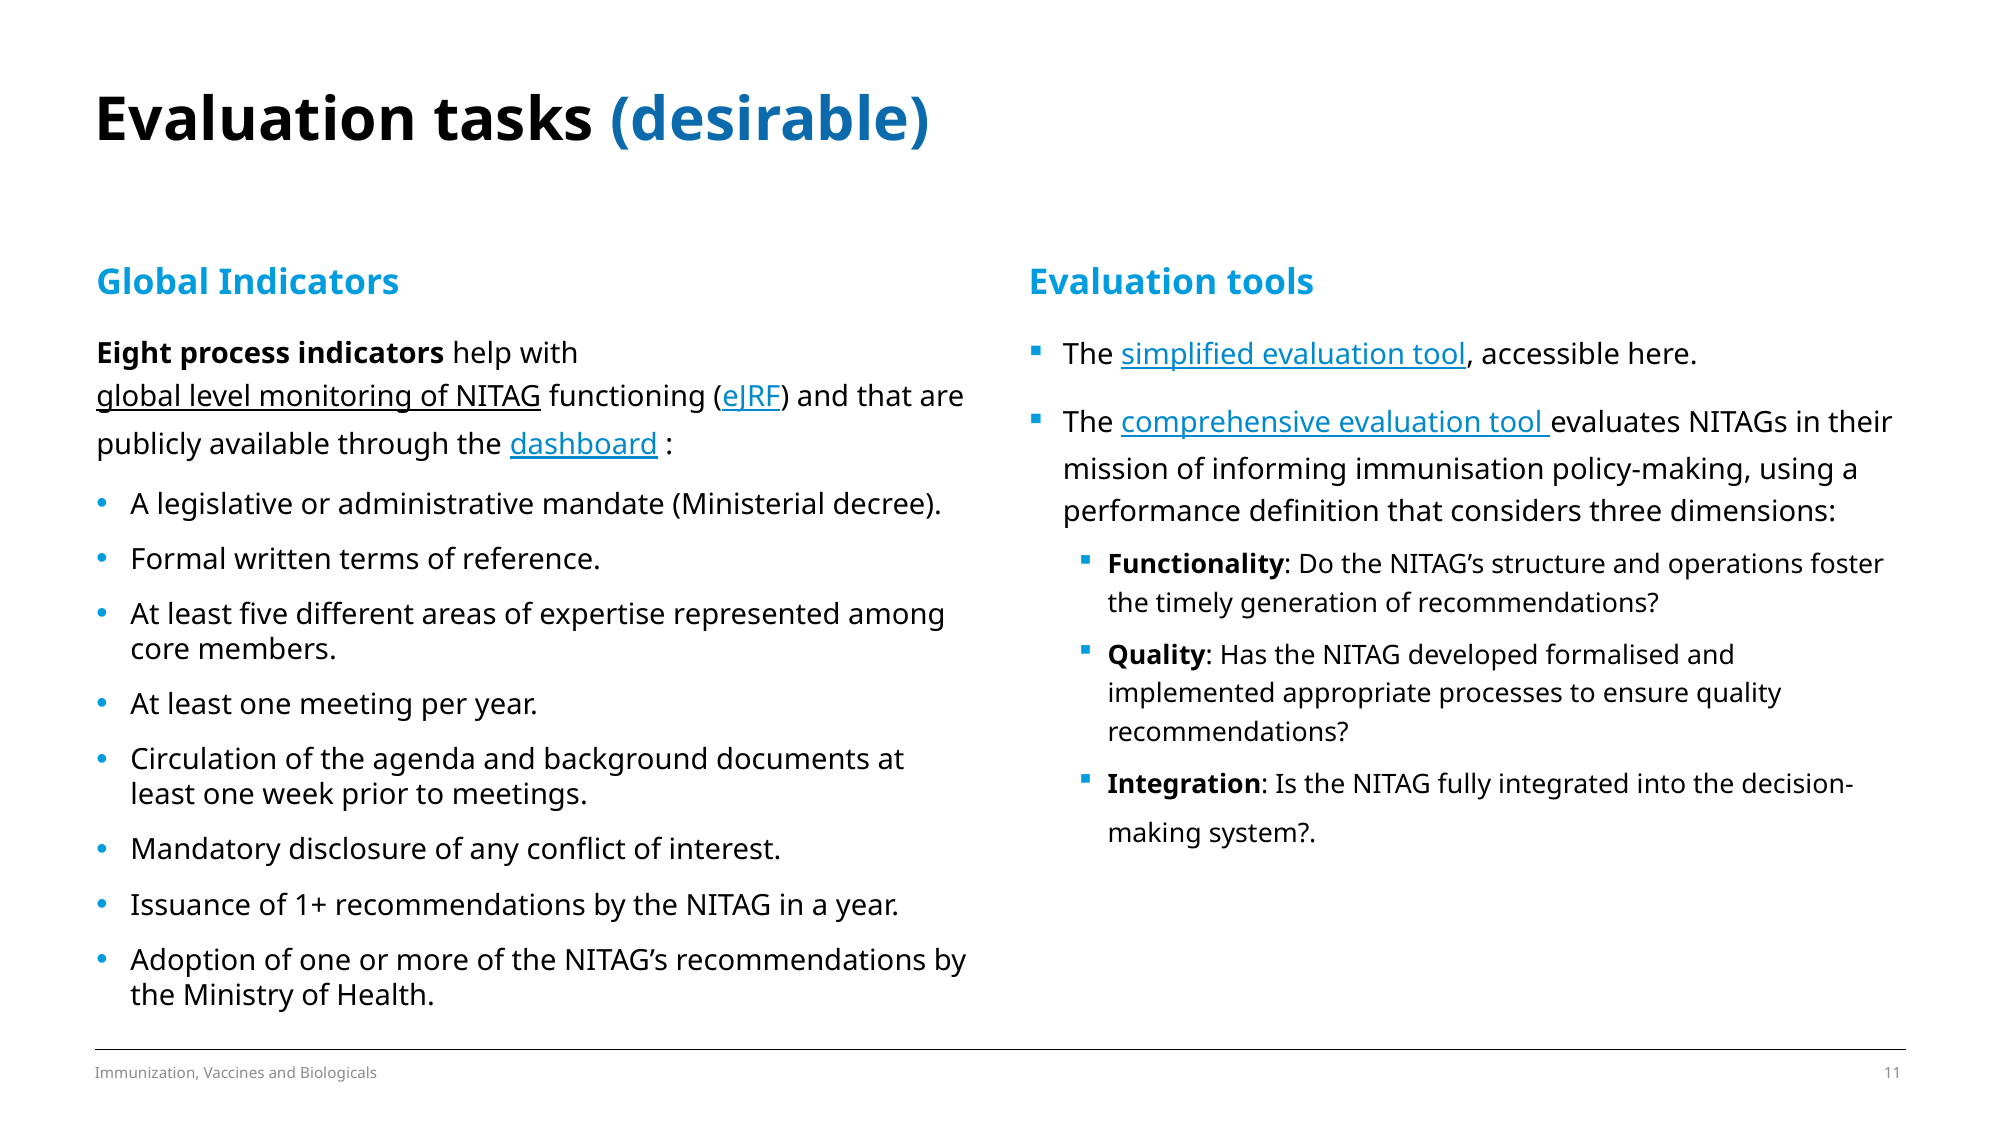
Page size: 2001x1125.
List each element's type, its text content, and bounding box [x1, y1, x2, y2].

title Evaluation tasks (desirable) [94, 88, 1755, 155]
list Evaluation tools [1028, 250, 1904, 300]
list Eight process indicators help with global level monitoring of NITAG functioning (eJRF) and that are publicly available through the dashboard : A legislative or administrative mandate (Ministerial decree). Formal written terms of reference. At least five different areas of expertise represented among core members. At least one meeting per year. Circulation of the agenda and background documents at least one week prior to meetings. Mandatory disclosure of any conflict of interest. Issuance of 1+ recommendations by the NITAG in a year. Adoption of one or more of the NITAG’s recommendations by the Ministry of Health. [96, 327, 972, 1048]
list The simplified evaluation tool, accessible here. The comprehensive evaluation tool evaluates NITAGs in their mission of informing immunisation policy-making, using a performance definition that considers three dimensions: Functionality: Do the NITAG’s structure and operations foster the timely generation of recommendations? Quality: Has the NITAG developed formalised and implemented appropriate processes to ensure quality recommendations? Integration: Is the NITAG fully integrated into the decision-making system?. [1028, 327, 1904, 886]
footer Immunization, Vaccines and Biologicals [94, 1063, 1338, 1082]
slide_number 11 [1754, 1063, 1902, 1082]
list Global Indicators [96, 250, 972, 301]
